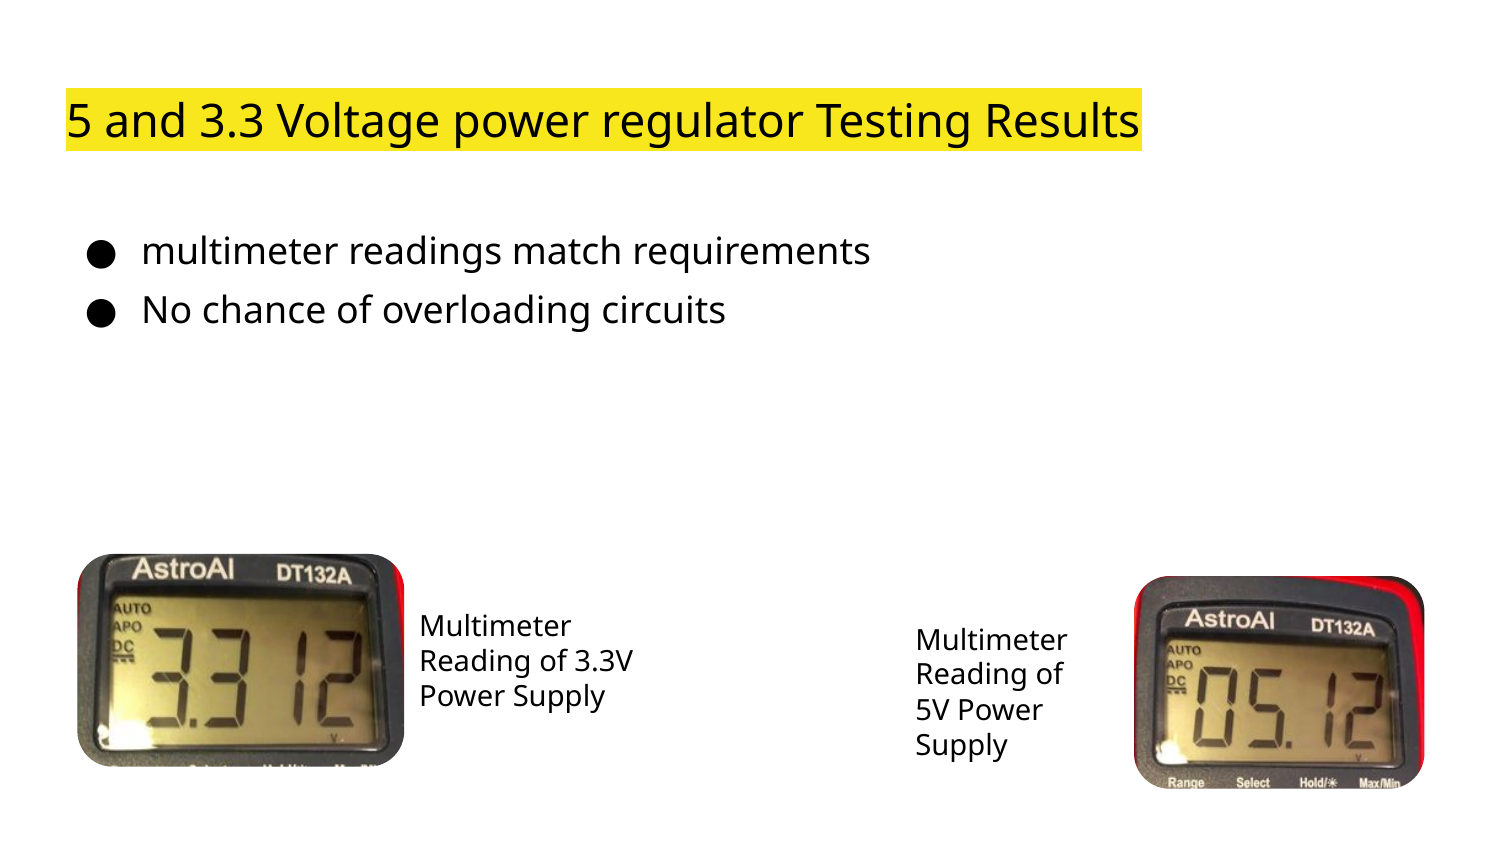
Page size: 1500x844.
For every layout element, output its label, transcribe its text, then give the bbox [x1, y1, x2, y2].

picture [1133, 575, 1425, 789]
title 5 and 3.3 Voltage power regulator Testing Results [51, 72, 1449, 167]
list multimeter readings match requirements No chance of overloading circuits [51, 202, 1449, 750]
text_box Multimeter Reading of 3.3V Power Supply [410, 592, 670, 727]
picture [77, 553, 405, 767]
text_box Multimeter Reading of 5V Power Supply [900, 605, 1118, 776]
